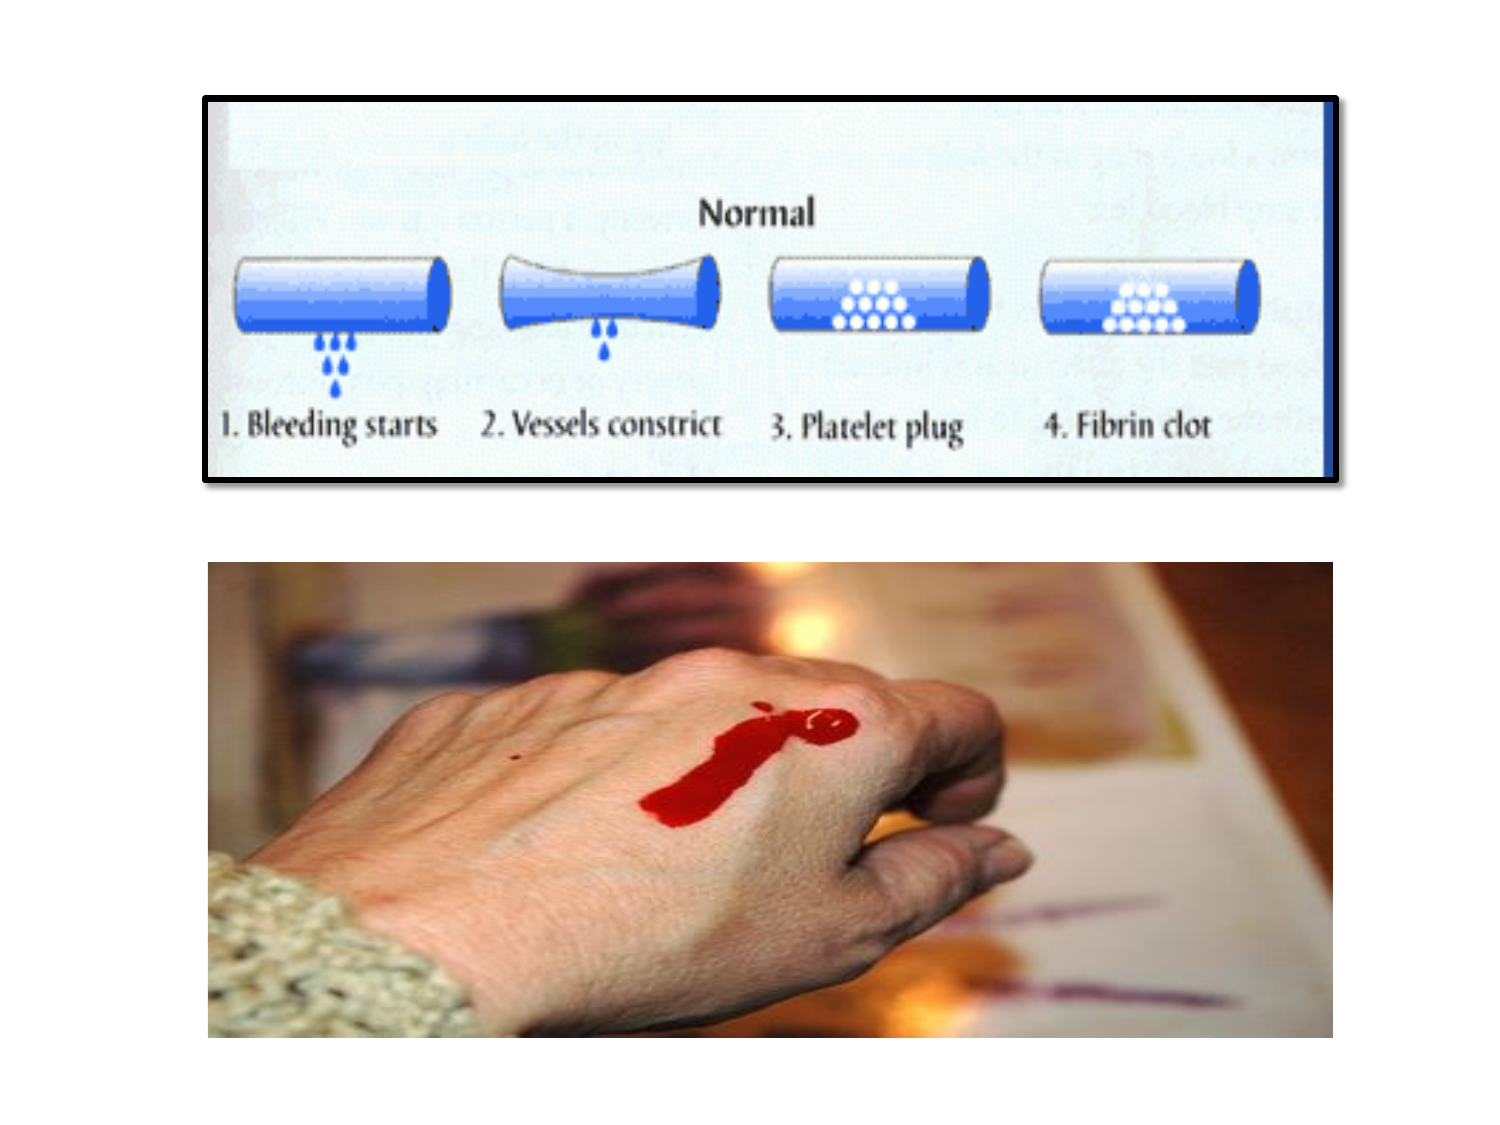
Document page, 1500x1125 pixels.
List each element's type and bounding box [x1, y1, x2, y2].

text_box [204, 98, 1337, 480]
text_box [207, 562, 1333, 1038]
text_box [196, 90, 1353, 497]
